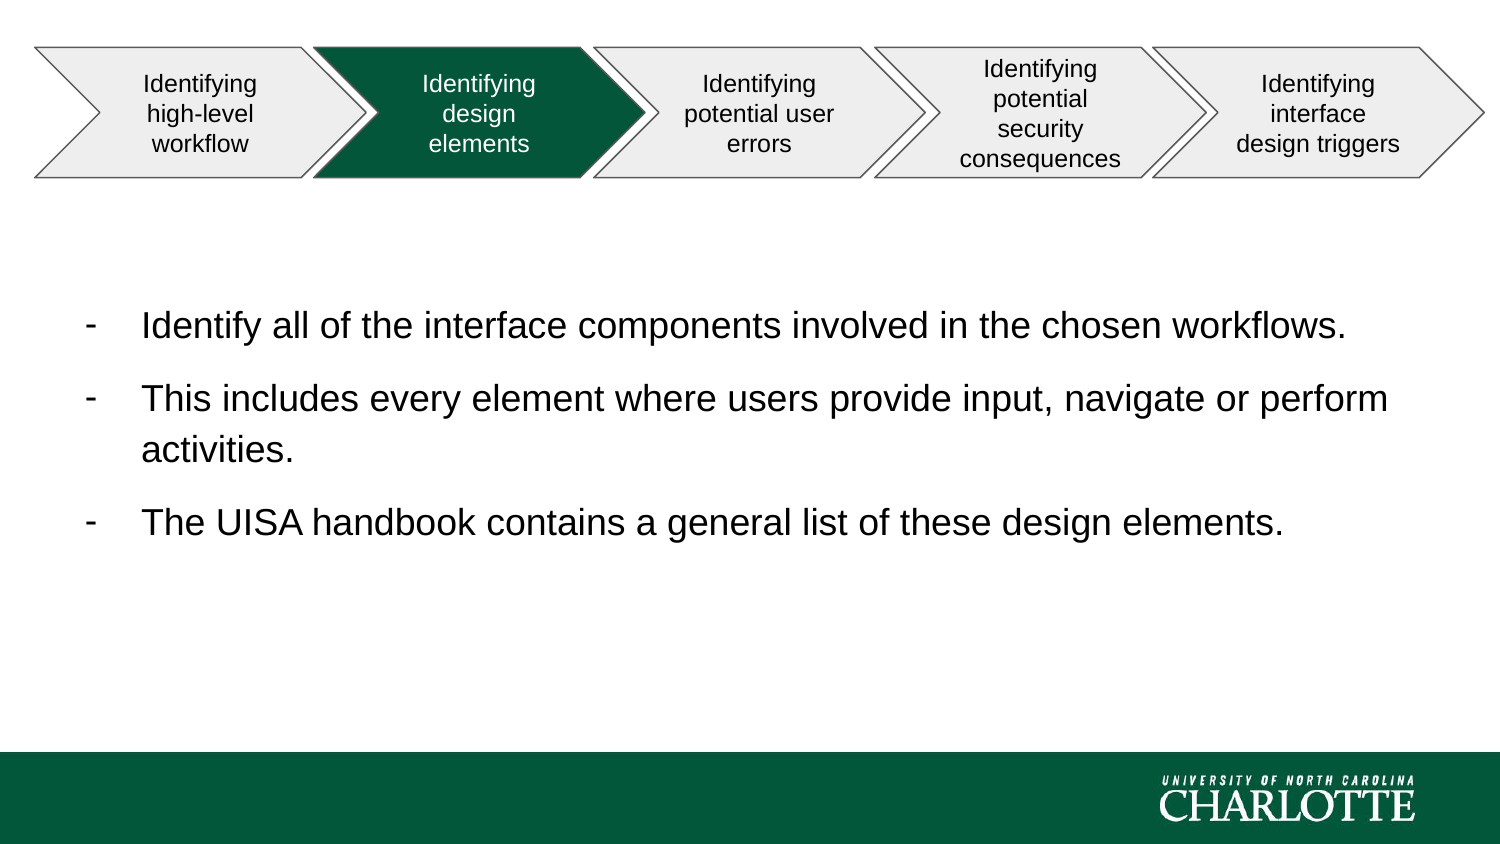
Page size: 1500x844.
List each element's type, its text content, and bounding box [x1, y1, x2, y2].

text_box Identifying potential security consequences [874, 47, 1207, 178]
text_box Identifying interface design triggers [1152, 47, 1485, 178]
text_box Identifying design elements [313, 47, 646, 178]
list Identify all of the interface components involved in the chosen workflows. This includes every element where users provide input, navigate or perform activities. The UISA handbook contains a general list of these design elements. [51, 279, 1449, 750]
text_box Identifying high-level workflow [34, 47, 367, 178]
text_box Identifying potential user errors [593, 47, 926, 178]
picture [0, 0, 1500, 844]
